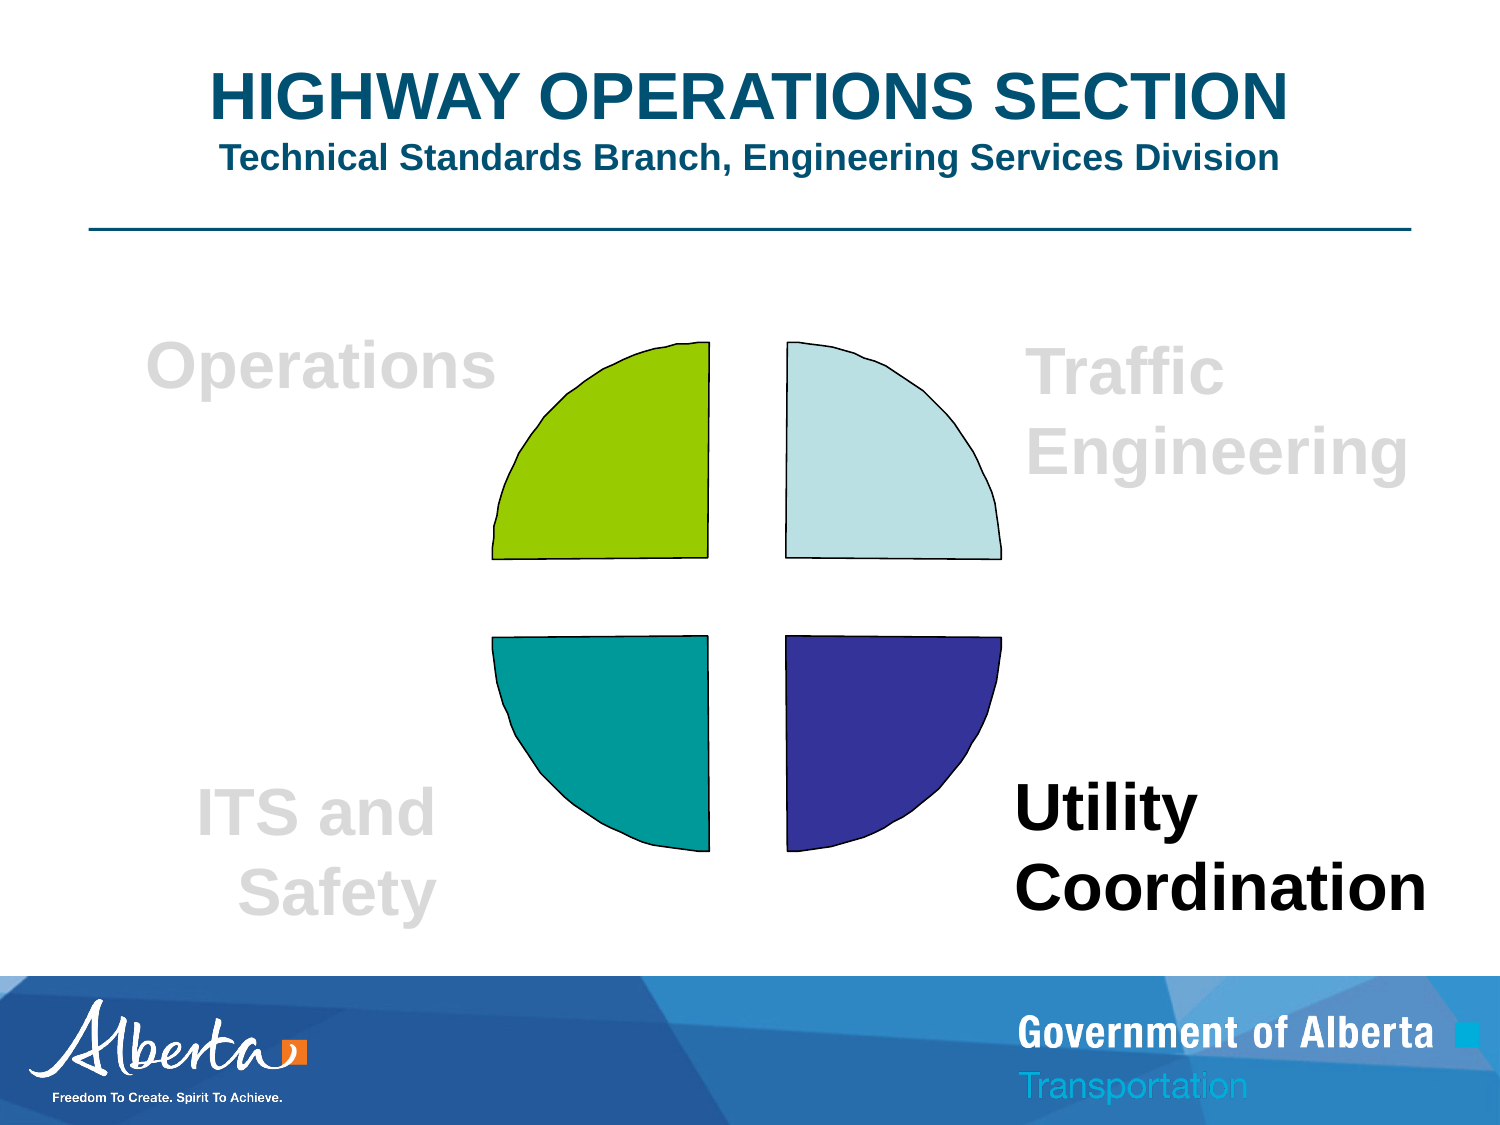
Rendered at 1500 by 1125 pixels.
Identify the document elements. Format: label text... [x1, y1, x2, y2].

text_box Operations [88, 314, 244, 409]
text_box Utility Coordination [1254, 756, 1457, 932]
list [249, 265, 1250, 933]
text_box Traffic Engineering [1254, 320, 1457, 496]
picture [0, 976, 1500, 1125]
title HIGHWAY OPERATIONS SECTION Technical Standards Branch, Engineering Services Division [75, 45, 1425, 233]
text_box ITS and Safety [37, 761, 245, 937]
